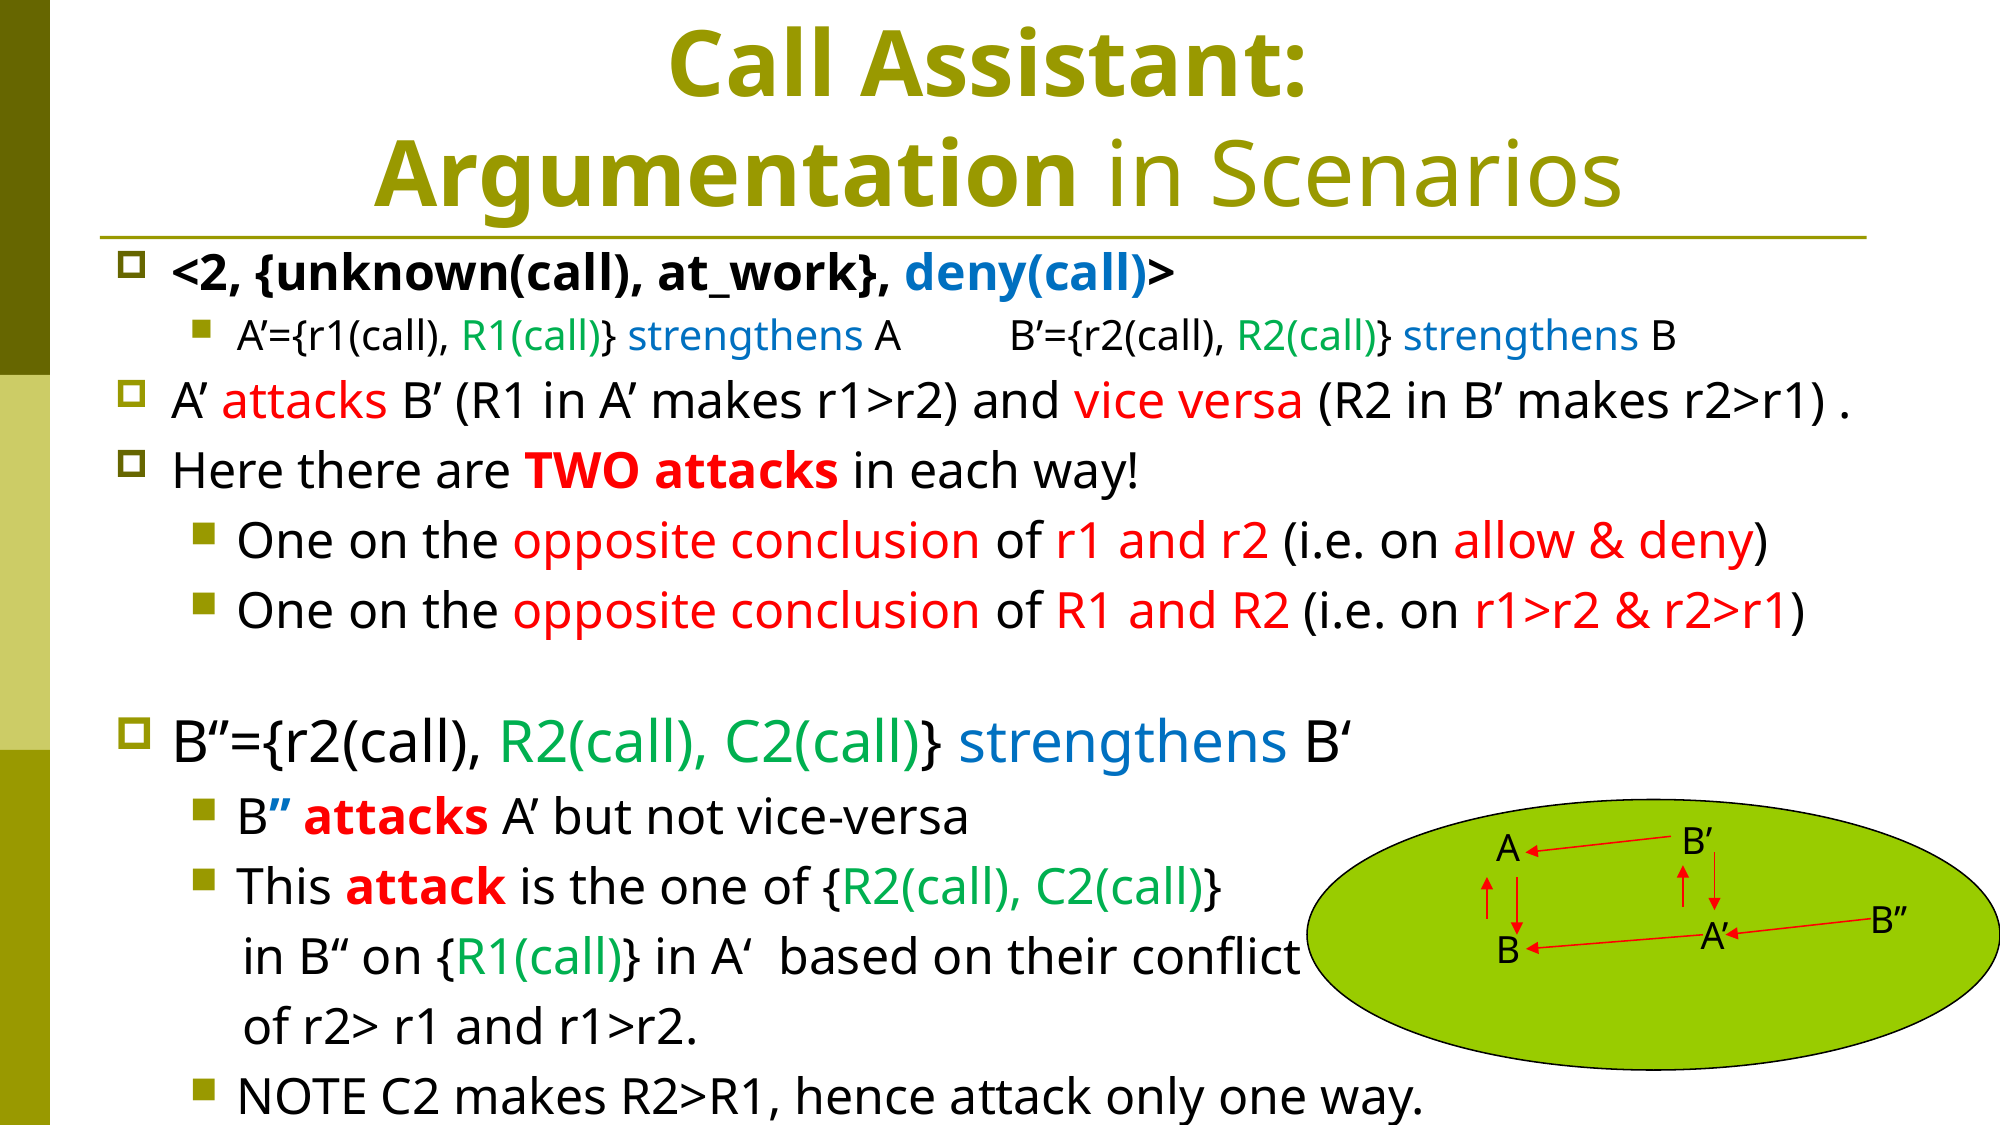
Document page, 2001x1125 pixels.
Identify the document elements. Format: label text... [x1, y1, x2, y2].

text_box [1525, 836, 1671, 853]
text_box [1725, 918, 1871, 935]
text_box A [1464, 816, 1552, 877]
list <2, {unknown(call), at_work}, deny(call)> A’={r1(call), R1(call)} strengthens A B’={r2(call), R2(call)} strengthens B A’ attacks B’ (R1 in A’ makes r1>r2) and vice versa (R2 in B’ makes r2>r1) . Here there are TWO attacks in each way! One on the opposite conclusion of r1 and r2 (i.e. on allow & deny) One on the opposite conclusion of R1 and R2 (i.e. on r1>r2 & r2>r1) B‘’={r2(call), R2(call), C2(call)} strengthens B‘ B’’ attacks A’ but not vice-versa This attack is the one of {R2(call), C2(call)} in B‘‘ on {R1(call)} in A‘ based on their conflict of r2> r1 and r1>r2. NOTE C2 makes R2>R1, hence attack only one way. [99, 232, 1900, 1125]
text_box A’ [1671, 904, 1758, 965]
text_box B’ [1653, 809, 1741, 870]
text_box B [1464, 918, 1552, 979]
title Call Assistant: Argumentation in Scenarios [99, 45, 1900, 232]
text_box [1525, 934, 1703, 949]
text_box [1307, 799, 2000, 1071]
text_box B’’ [1845, 888, 1932, 948]
